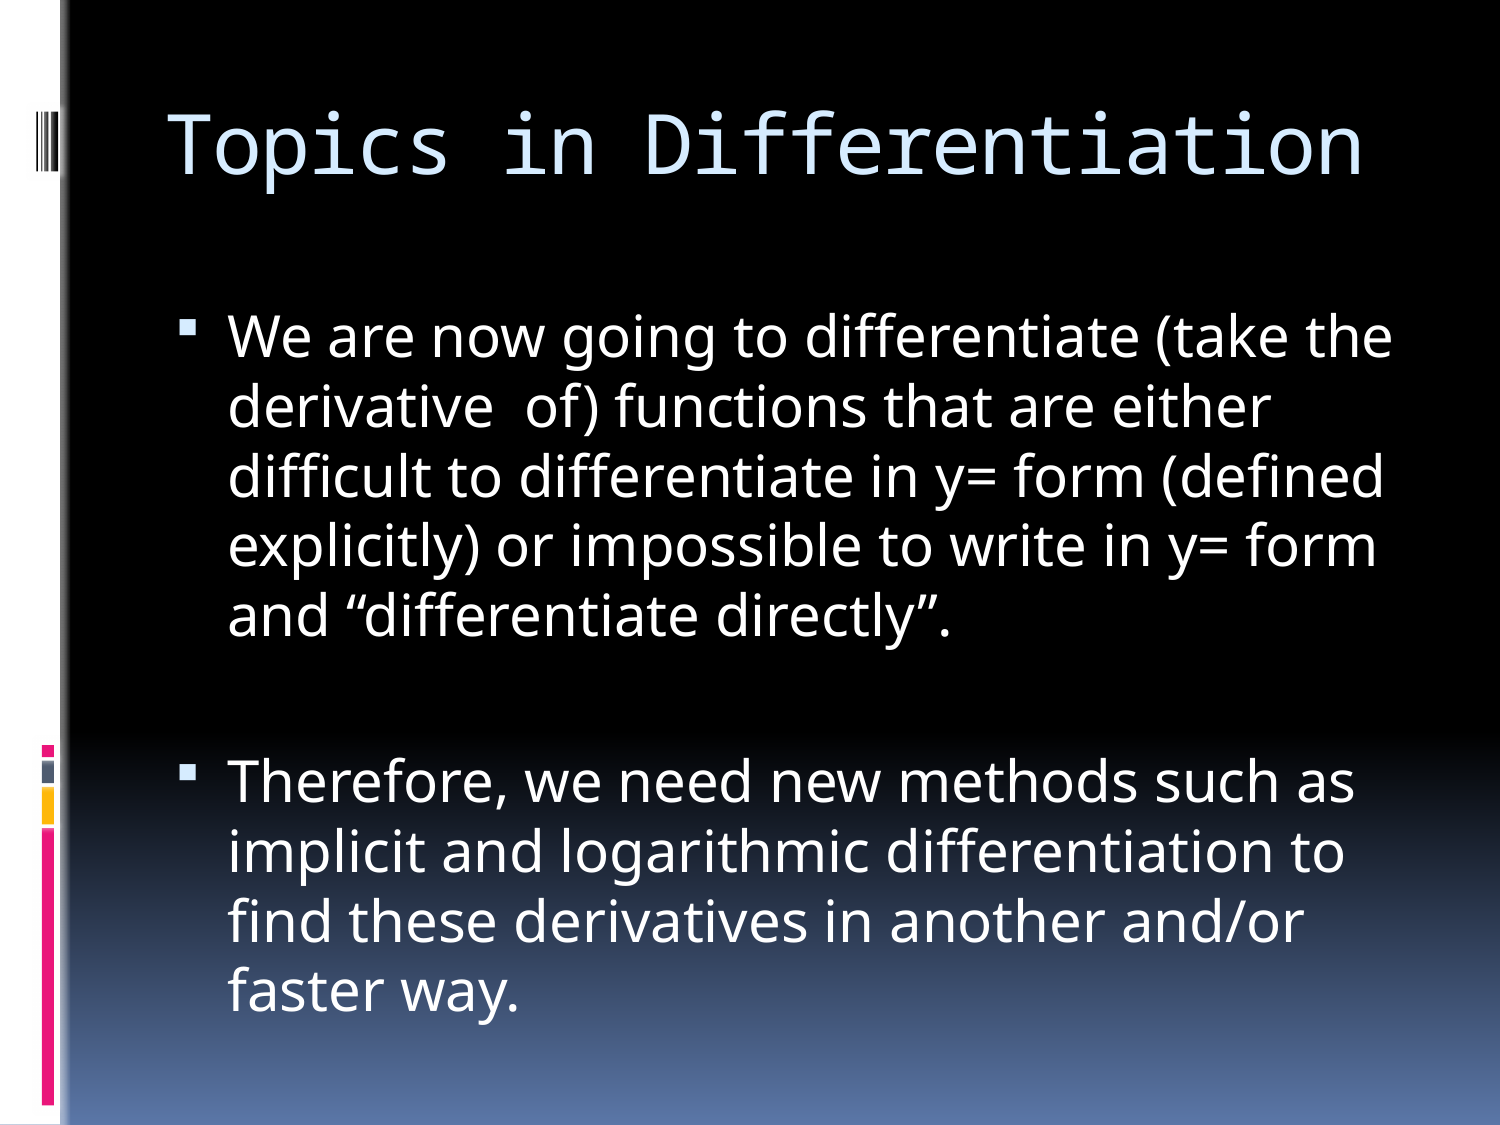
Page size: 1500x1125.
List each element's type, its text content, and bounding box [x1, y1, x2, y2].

list We are now going to differentiate (take the derivative of) functions that are either difficult to differentiate in y= form (defined explicitly) or impossible to write in y= form and “differentiate directly”. Therefore, we need new methods such as implicit and logarithmic differentiation to find these derivatives in another and/or faster way. [150, 292, 1425, 1043]
title Topics in Differentiation [150, 83, 1425, 234]
